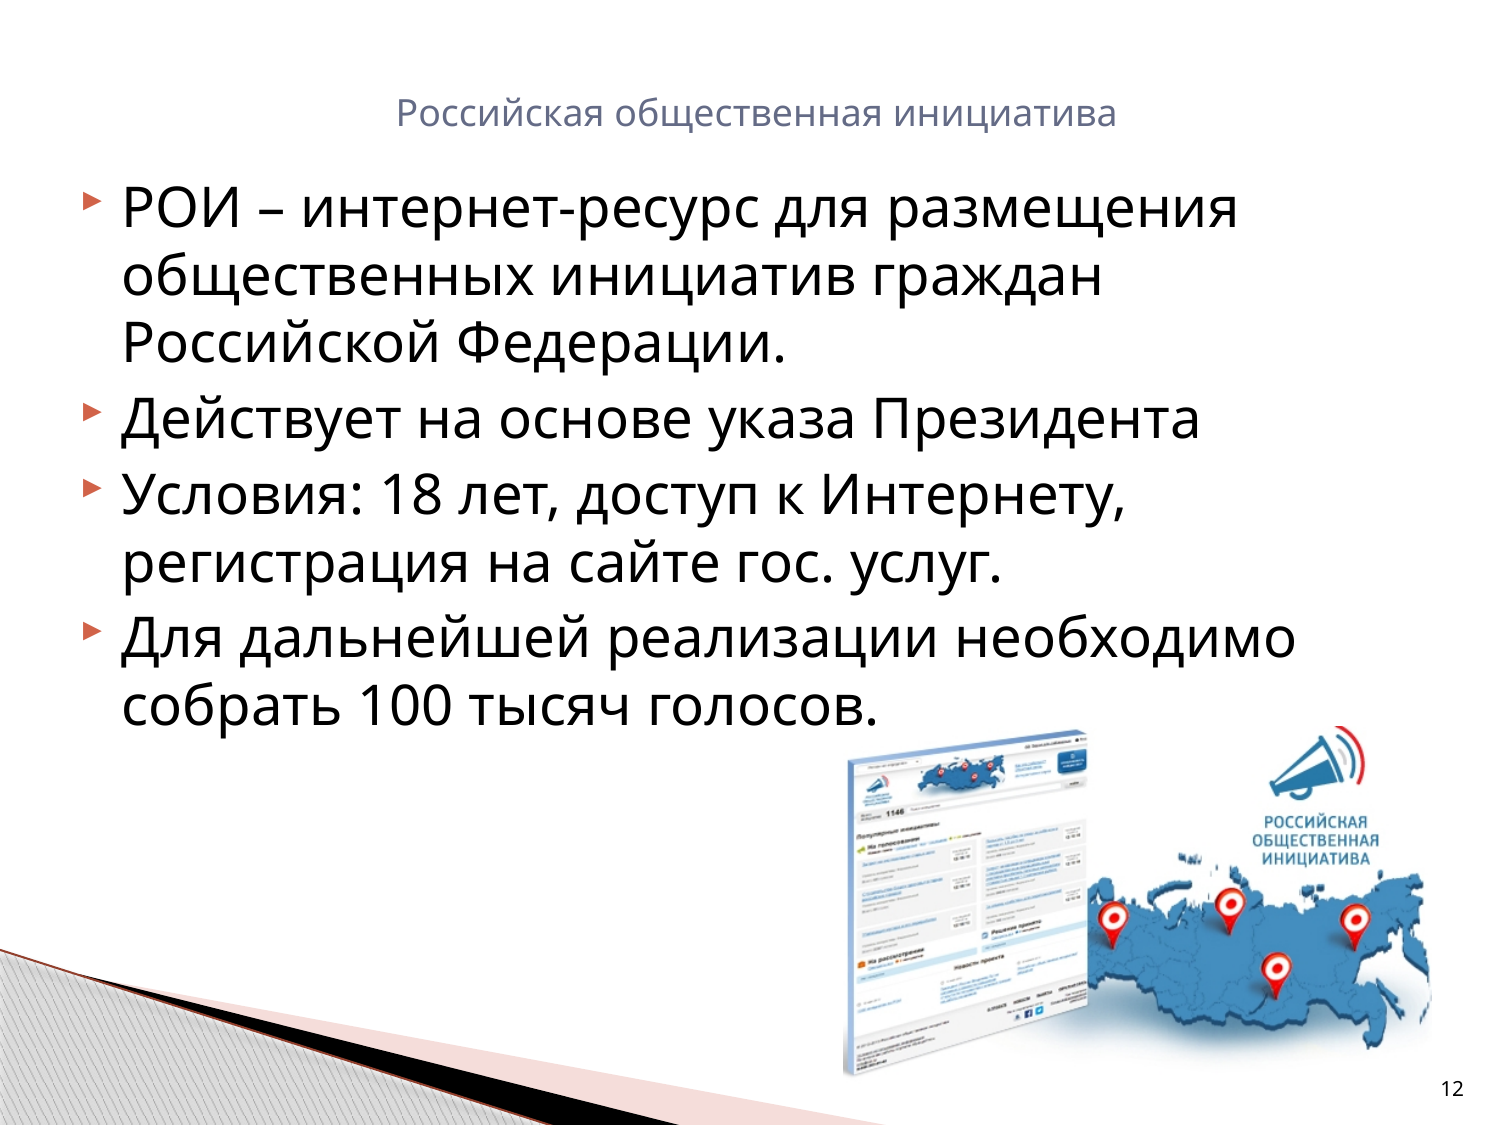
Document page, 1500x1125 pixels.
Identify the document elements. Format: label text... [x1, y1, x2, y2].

picture [843, 726, 1432, 1091]
list РОИ – интернет-ресурс для размещения общественных инициатив граждан Российской Федерации. Действует на основе указа Президента Условия: 18 лет, доступ к Интернету, регистрация на сайте гос. услуг. Для дальнейшей реализации необходимо собрать 100 тысяч голосов. [46, 163, 1398, 907]
title Российская общественная инициатива [82, 82, 1432, 201]
slide_number 12 [1418, 1051, 1479, 1112]
